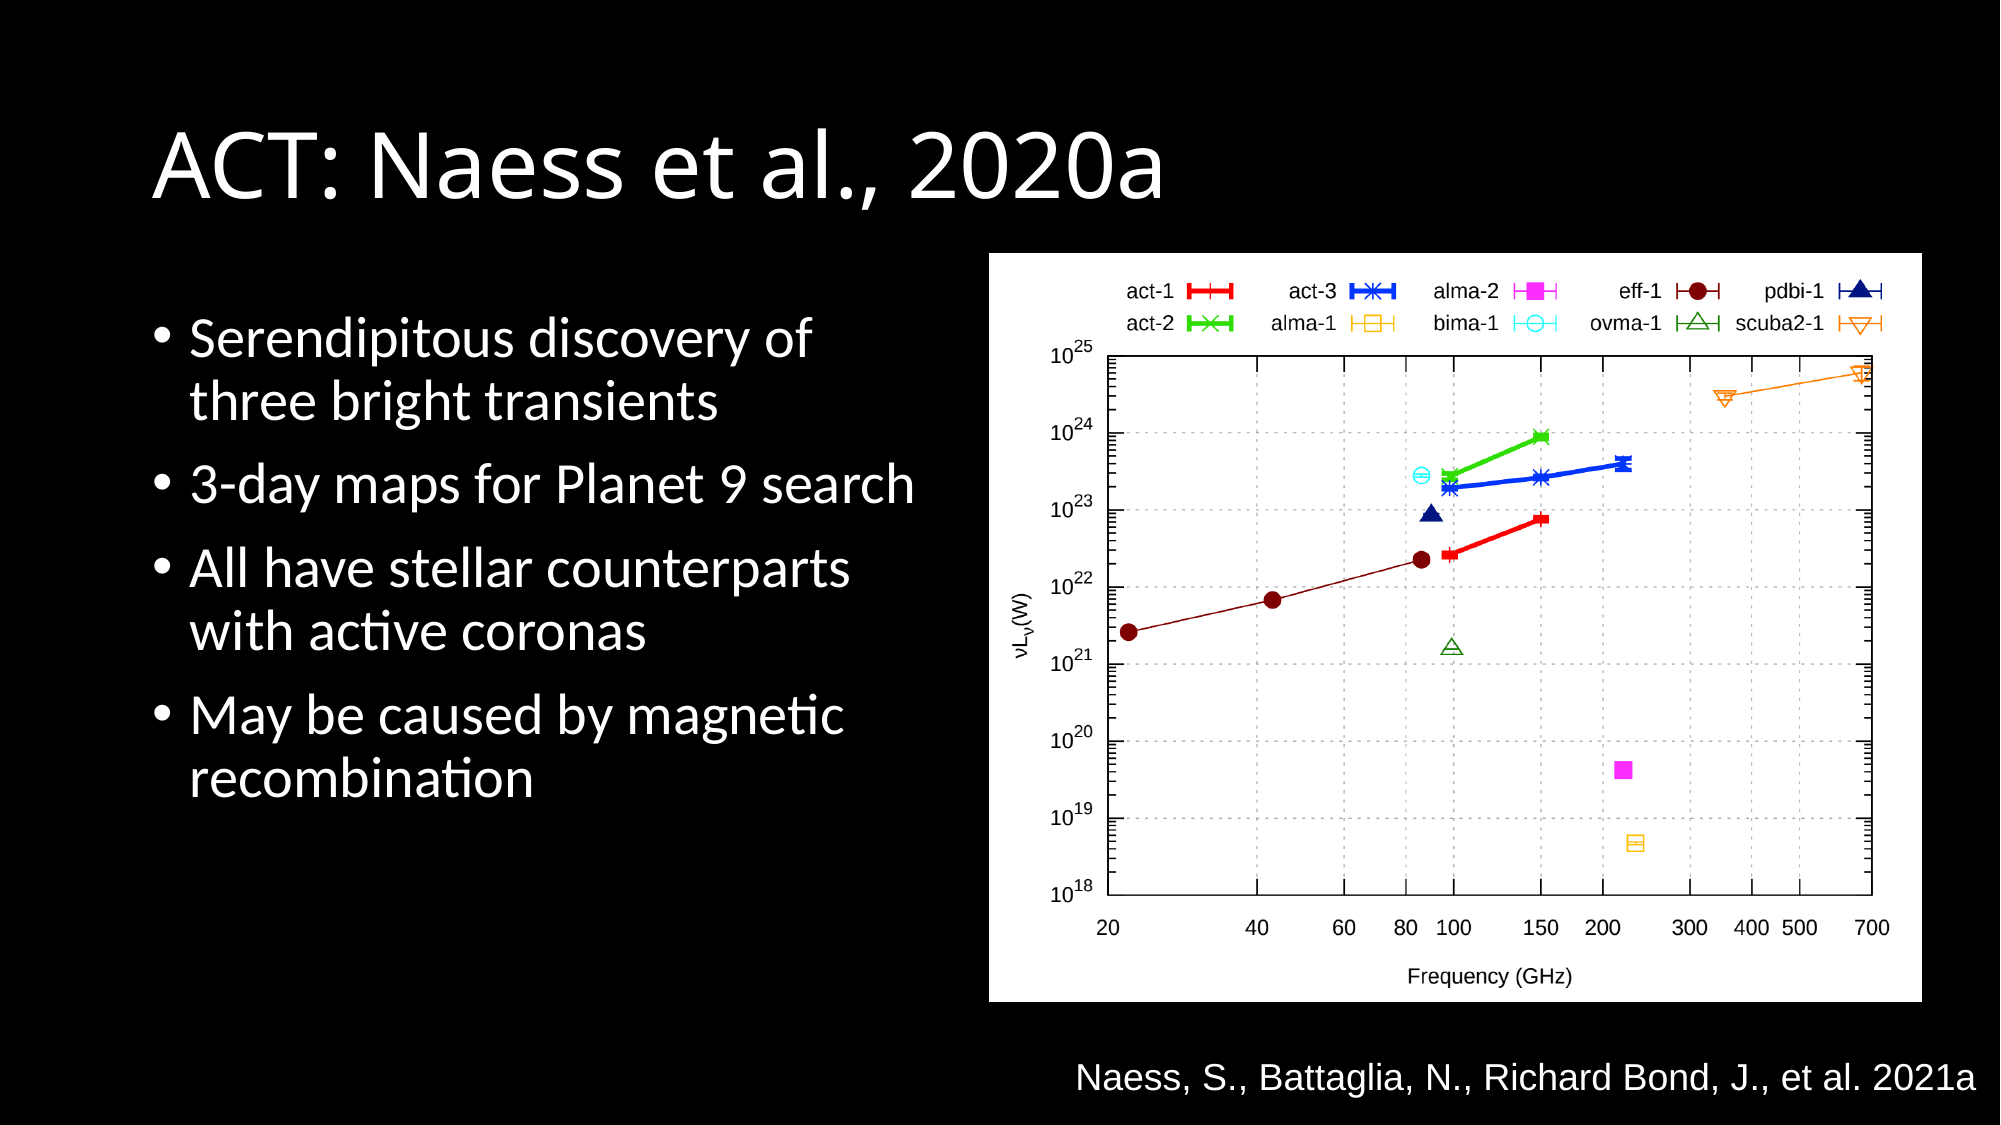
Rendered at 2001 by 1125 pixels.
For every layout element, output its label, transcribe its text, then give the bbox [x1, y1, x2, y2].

picture [989, 253, 1922, 1002]
text_box Naess, S., Battaglia, N., Richard Bond, J., et al. 2021a [1060, 1045, 2000, 1106]
list Serendipitous discovery of three bright transients 3-day maps for Planet 9 search All have stellar counterparts with active coronas May be caused by magnetic recombination [137, 299, 943, 1014]
title ACT: Naess et al., 2020a [137, 59, 1863, 278]
